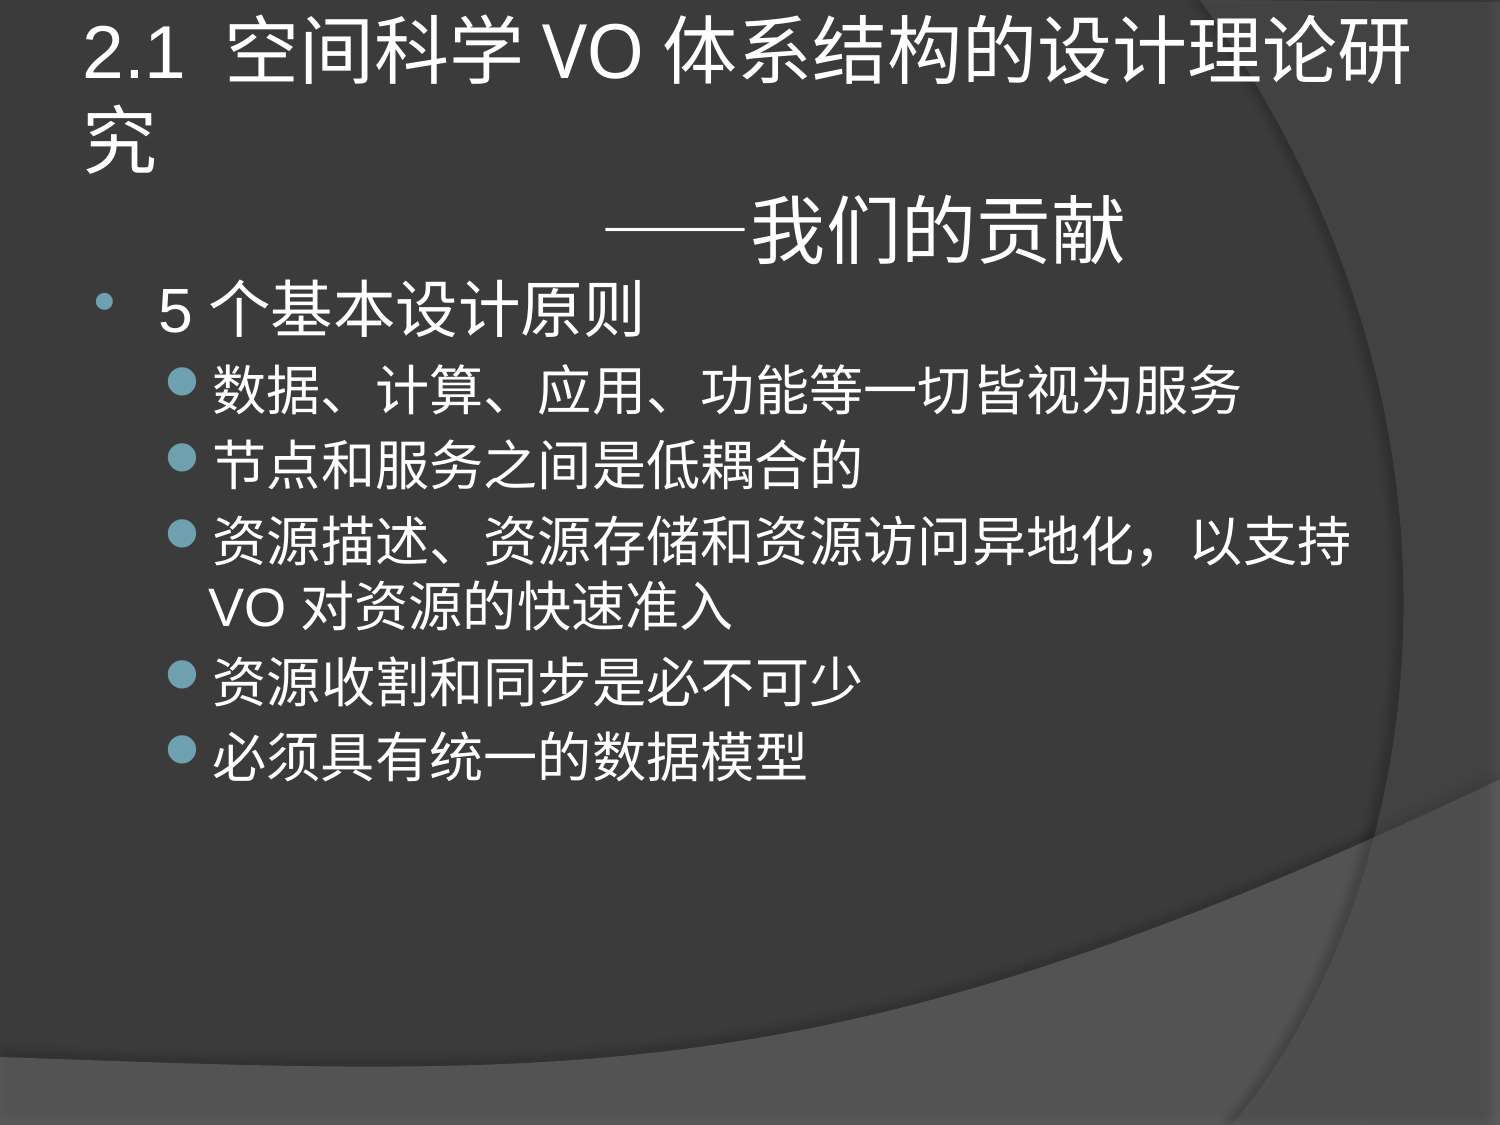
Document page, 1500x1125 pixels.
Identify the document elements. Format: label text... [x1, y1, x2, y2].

title 2.1 空间科学VO体系结构的设计理论研究 ——我们的贡献 [74, 44, 1466, 233]
list 5个基本设计原则 数据、计算、应用、功能等一切皆视为服务 节点和服务之间是低耦合的 资源描述、资源存储和资源访问异地化，以支持VO对资源的快速准入 资源收割和同步是必不可少 必须具有统一的数据模型 [74, 262, 1454, 1006]
